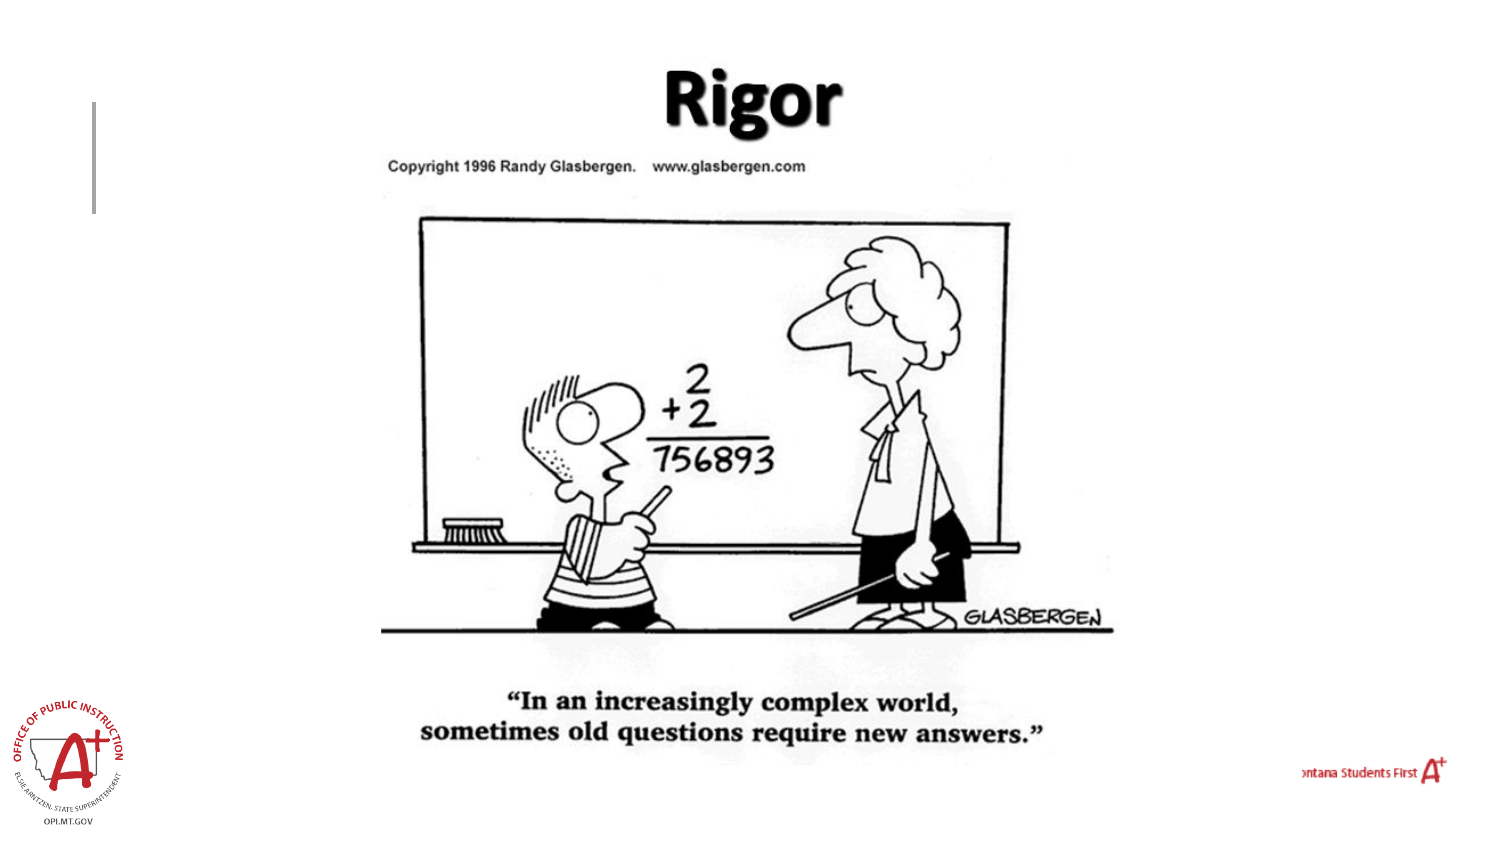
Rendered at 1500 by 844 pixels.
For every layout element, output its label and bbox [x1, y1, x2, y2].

picture [0, 698, 132, 830]
picture [208, 0, 1454, 820]
